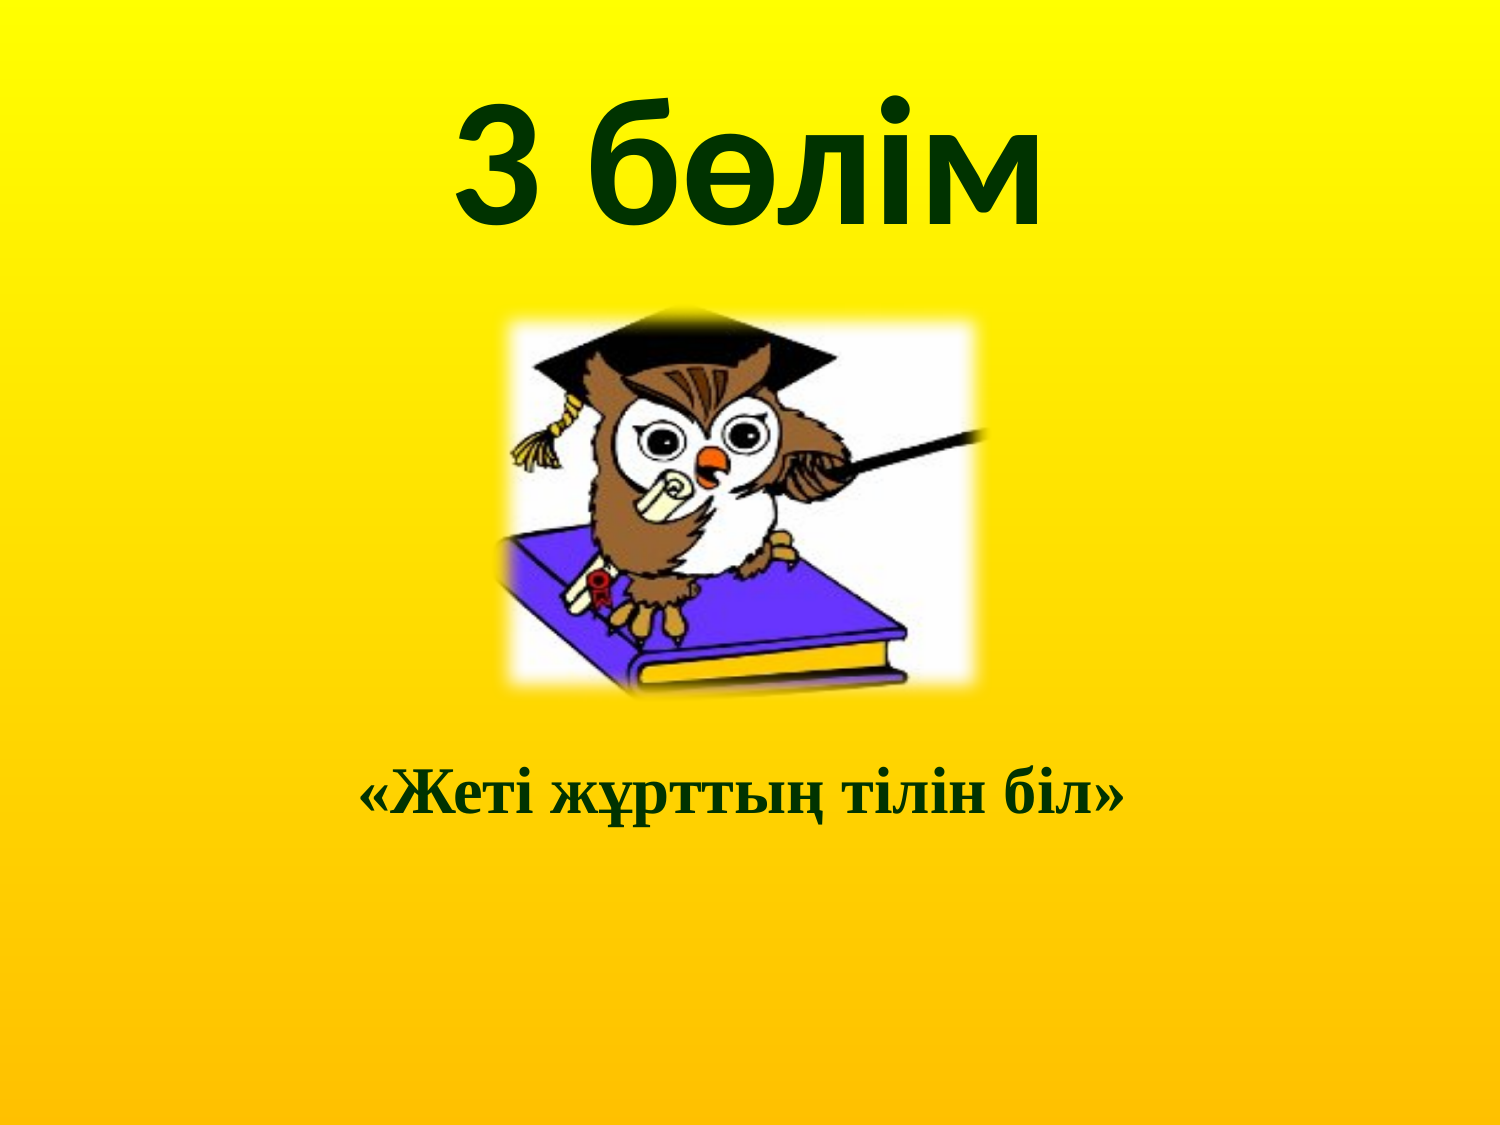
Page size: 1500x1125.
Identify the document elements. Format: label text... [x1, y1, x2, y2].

subtitle «Жеті жұрттың тілін біл» [100, 739, 1400, 1028]
picture [489, 302, 994, 704]
title 3 бөлім [112, 30, 1388, 273]
